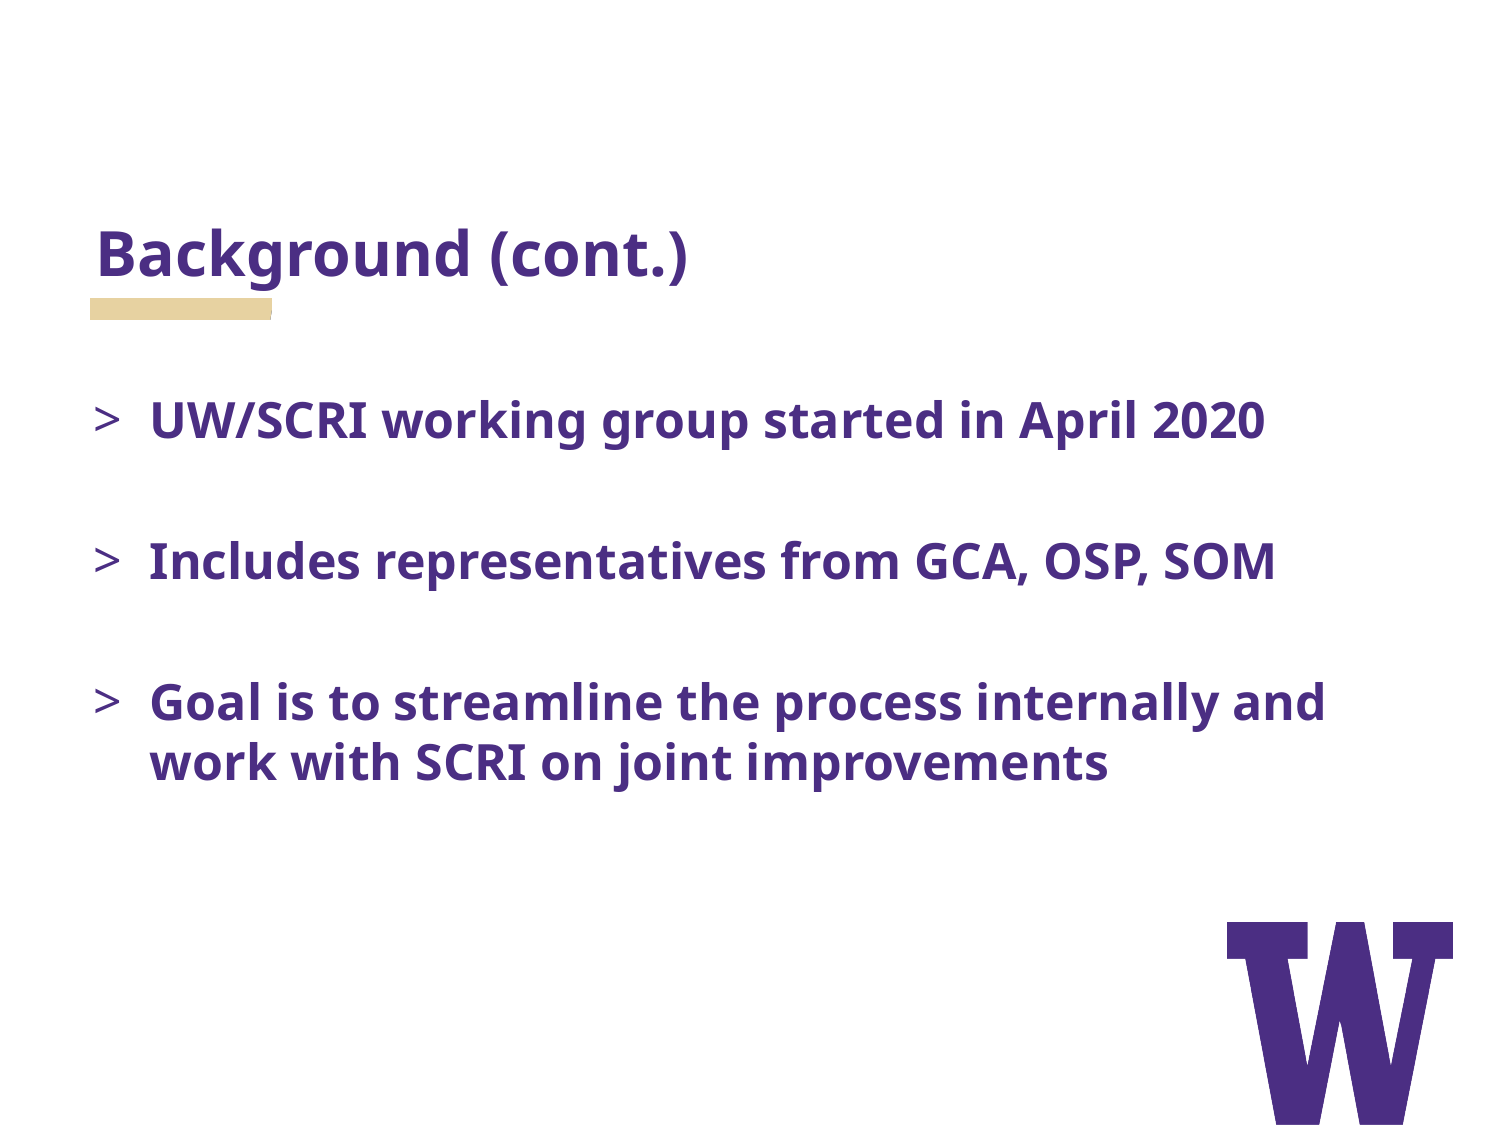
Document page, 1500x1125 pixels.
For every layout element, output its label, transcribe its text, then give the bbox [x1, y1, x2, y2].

list UW/SCRI working group started in April 2020 Includes representatives from GCA, OSP, SOM Goal is to streamline the process internally and work with SCRI on joint improvements [73, 378, 1419, 896]
picture [90, 299, 272, 320]
picture [1227, 922, 1453, 1125]
title Background (cont.) [75, 81, 1419, 299]
